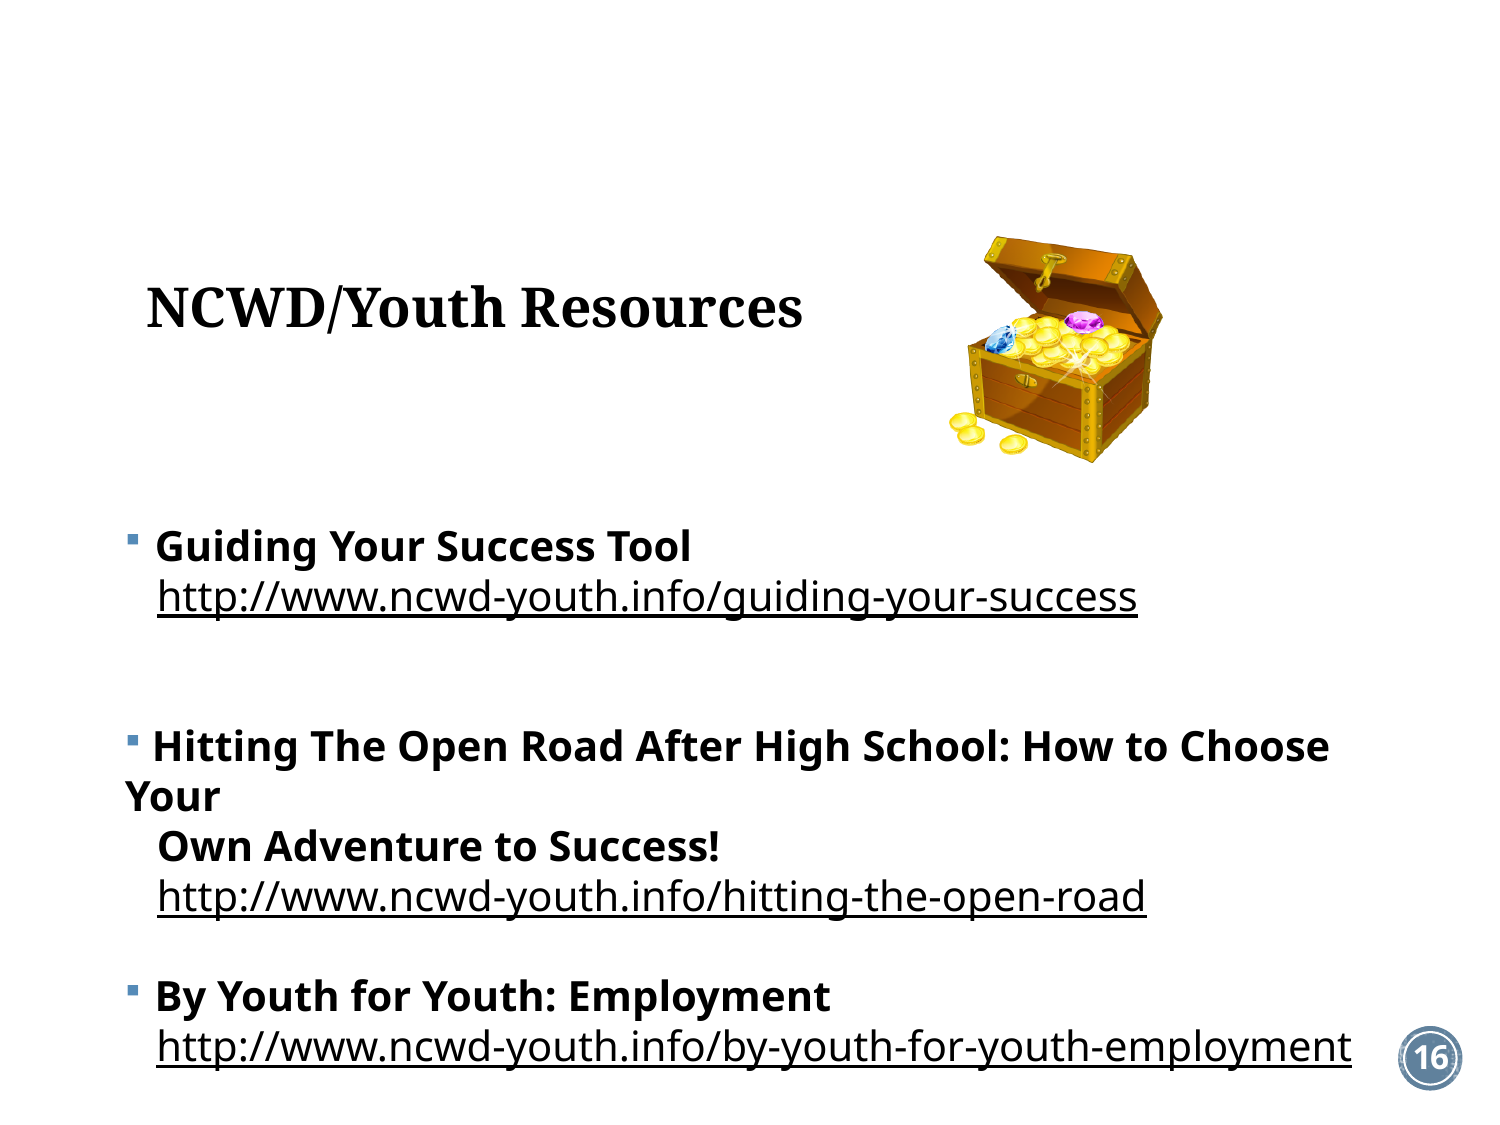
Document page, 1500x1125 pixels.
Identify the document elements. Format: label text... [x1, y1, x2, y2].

title NCWD/Youth Resources [131, 262, 835, 392]
list Guiding Your Success Tool http://www.ncwd-youth.info/guiding-your-success Hitting The Open Road After High School: How to Choose Your Own Adventure to Success! http://www.ncwd-youth.info/hitting-the-open-road By Youth for Youth: Employment http://www.ncwd-youth.info/by-youth-for-youth-employment [109, 511, 1385, 1125]
slide_number 16 [1391, 1028, 1471, 1089]
picture [917, 224, 1171, 464]
